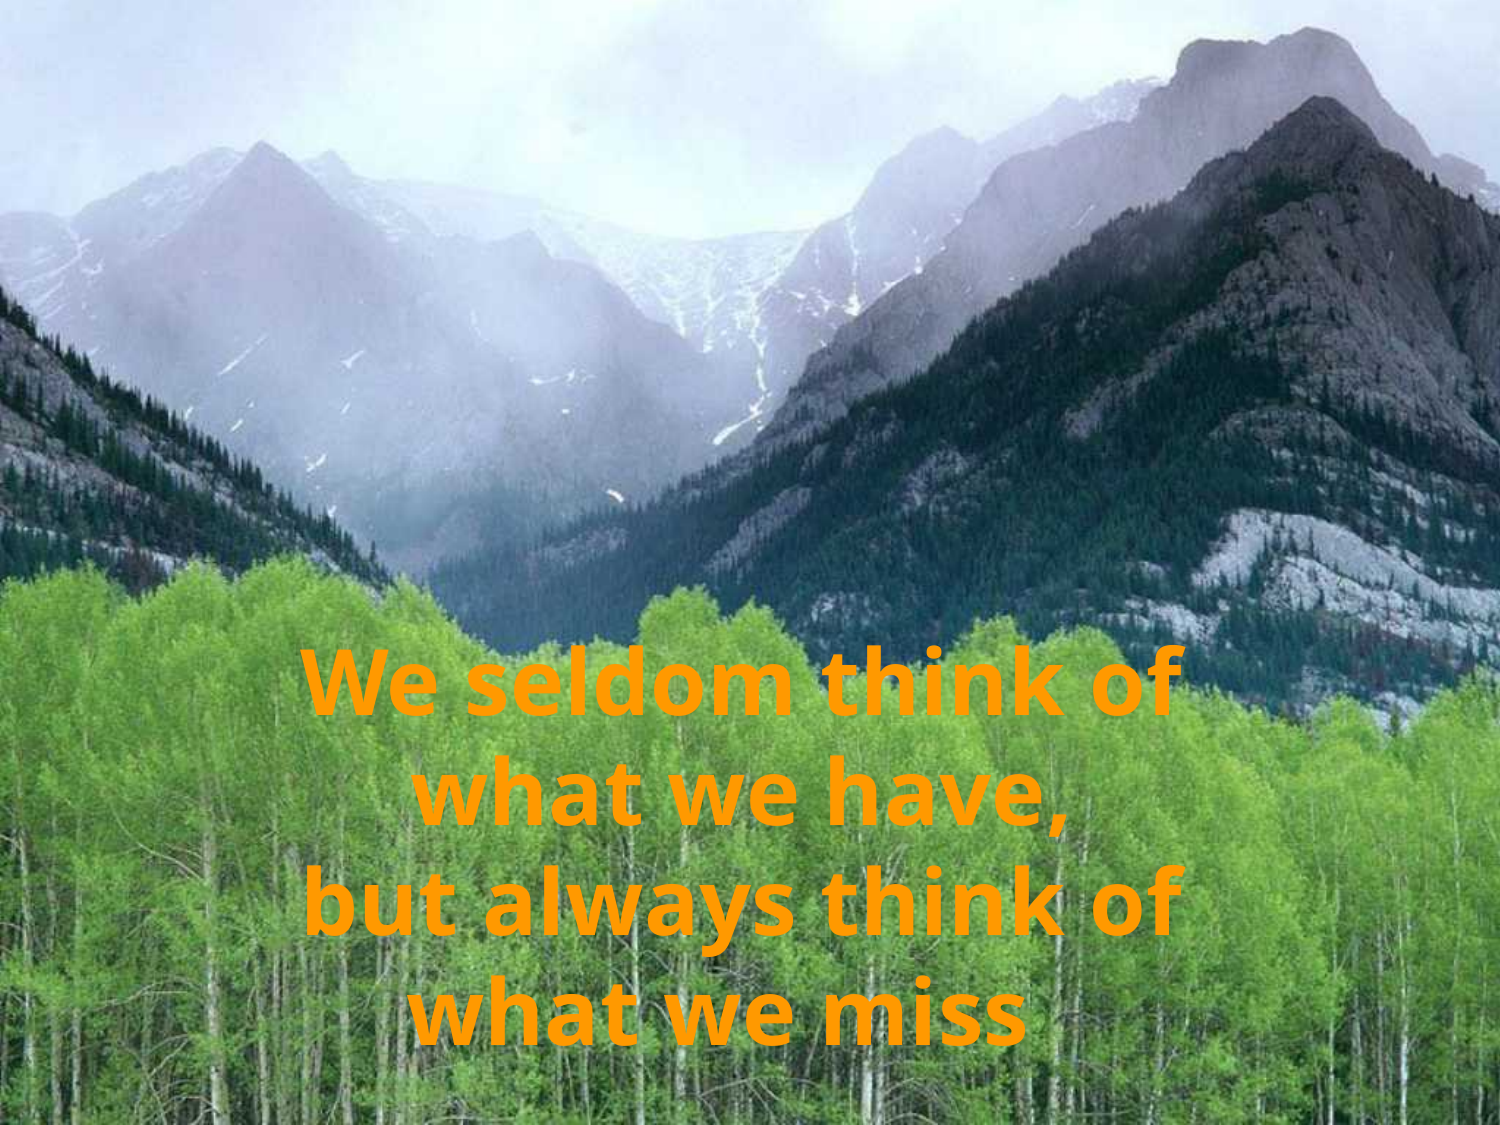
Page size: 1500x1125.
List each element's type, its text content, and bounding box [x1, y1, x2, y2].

picture [0, 0, 1500, 1125]
text_box We seldom think of what we have, but always think of what we miss [174, 616, 1308, 1071]
